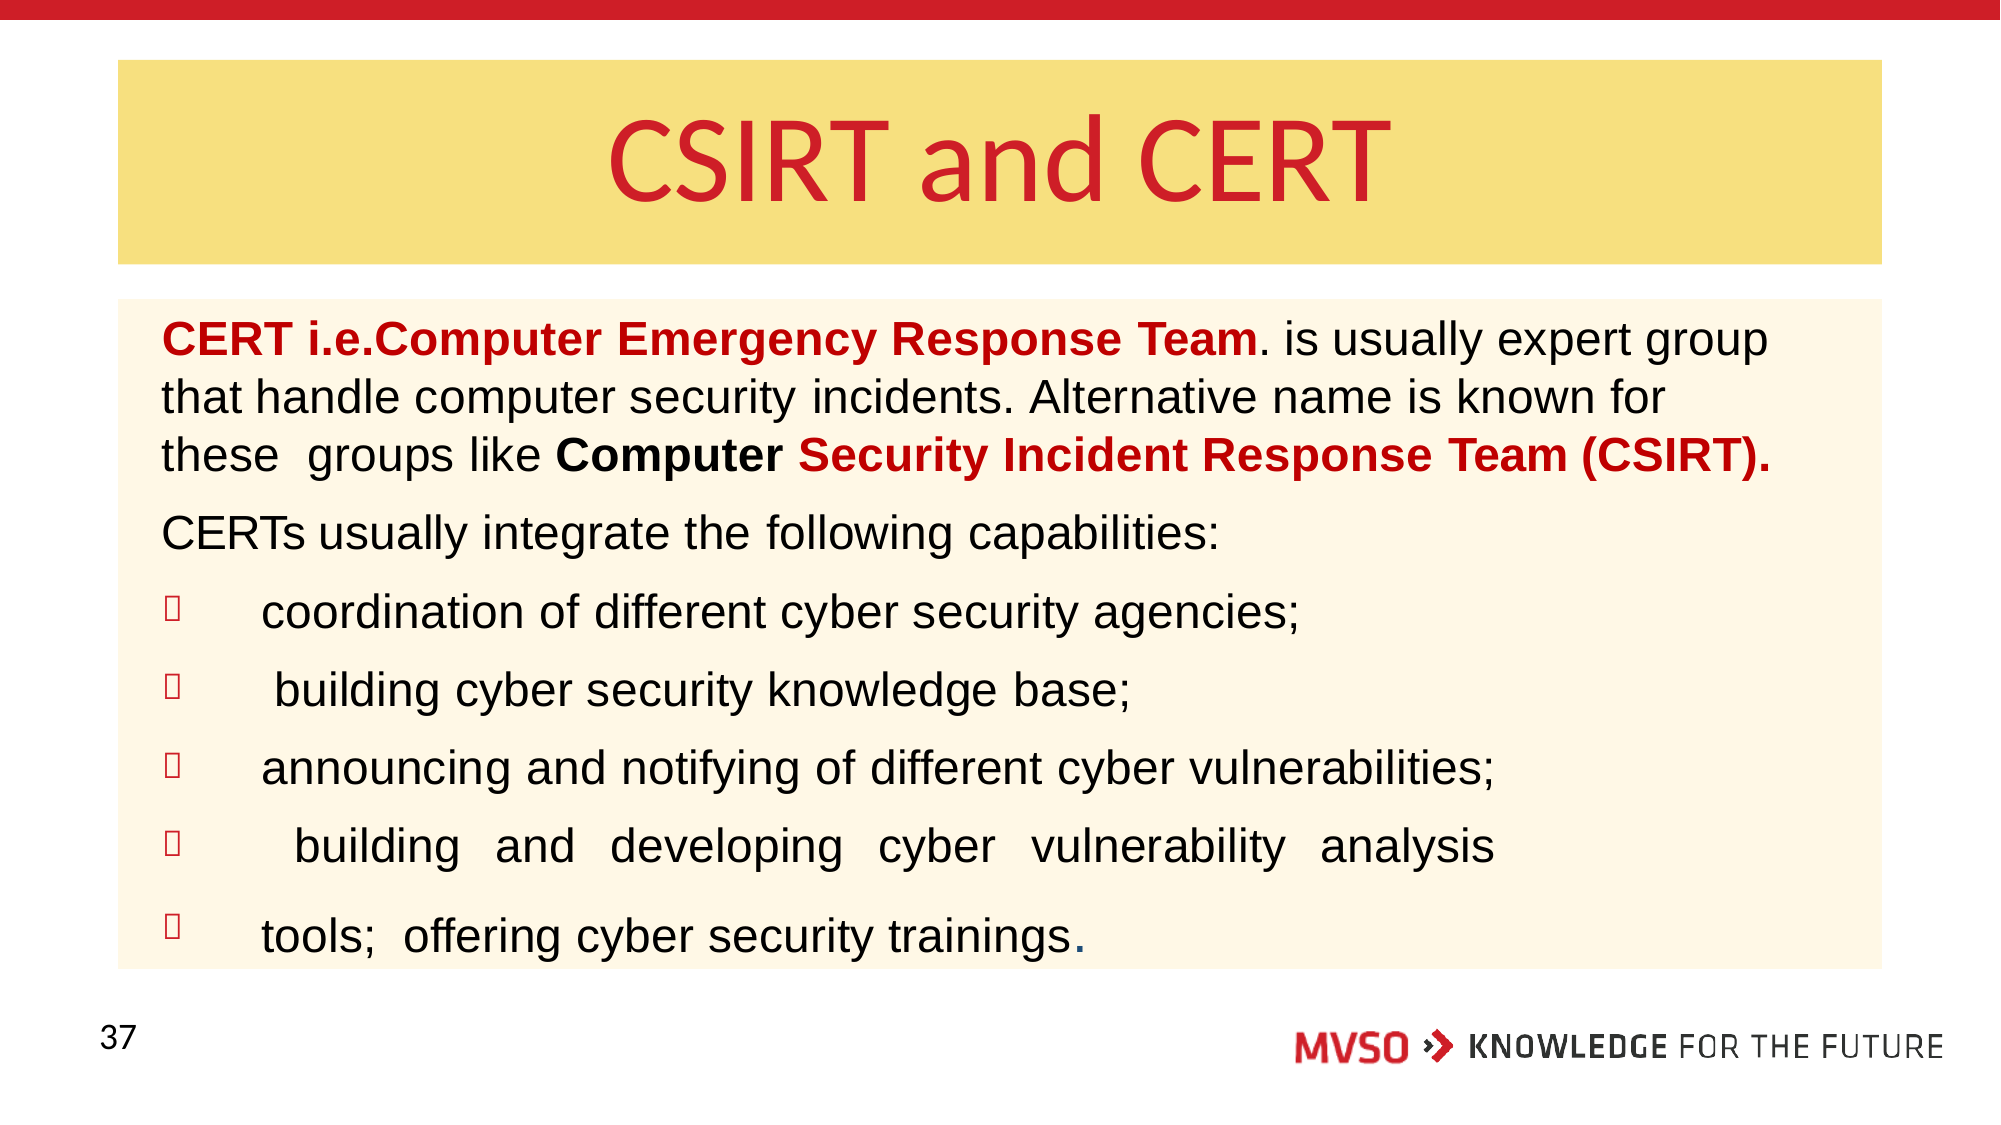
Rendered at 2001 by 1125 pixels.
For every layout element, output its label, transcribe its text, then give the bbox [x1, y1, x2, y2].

text_box  [159, 901, 193, 947]
picture [1928, 1034, 1943, 1058]
text_box  [159, 739, 193, 786]
text_box  [159, 583, 193, 629]
picture [1652, 1034, 1666, 1058]
text_box  [159, 661, 193, 707]
picture [1906, 1034, 1924, 1058]
picture [1470, 1034, 1488, 1058]
picture [1699, 1034, 1716, 1058]
picture [1537, 1034, 1568, 1058]
text_box [1287, 1015, 1422, 1071]
picture [1492, 1034, 1511, 1058]
text_box coordination of different cyber security agencies; building cyber security knowledge base; announcing and notifying of different cyber vulnerabilities; building and developing cyber vulnerability analysis tools; offering cyber security trainings. [259, 557, 1498, 964]
text_box [118, 299, 1882, 969]
picture [1795, 1034, 1809, 1058]
title CSIRT and CERT [118, 59, 1882, 265]
picture [1823, 1034, 1837, 1058]
text_box CERT i.e.Computer Emergency Response Team. is usually expert group that handle computer security incidents. Alternative name is known for these groups like Computer Security Incident Response Team (CSIRT). CERTs usually integrate the following capabilities: [159, 304, 1798, 559]
picture [1516, 1034, 1533, 1058]
picture [1883, 1034, 1900, 1058]
picture [1680, 1034, 1694, 1058]
picture [1590, 1034, 1604, 1058]
picture [1842, 1034, 1858, 1058]
picture [1631, 1034, 1647, 1058]
picture [1609, 1034, 1626, 1058]
picture [1423, 1028, 1454, 1063]
text_box  [159, 818, 193, 864]
picture [1722, 1034, 1739, 1058]
slide_number 37 [92, 1019, 144, 1125]
